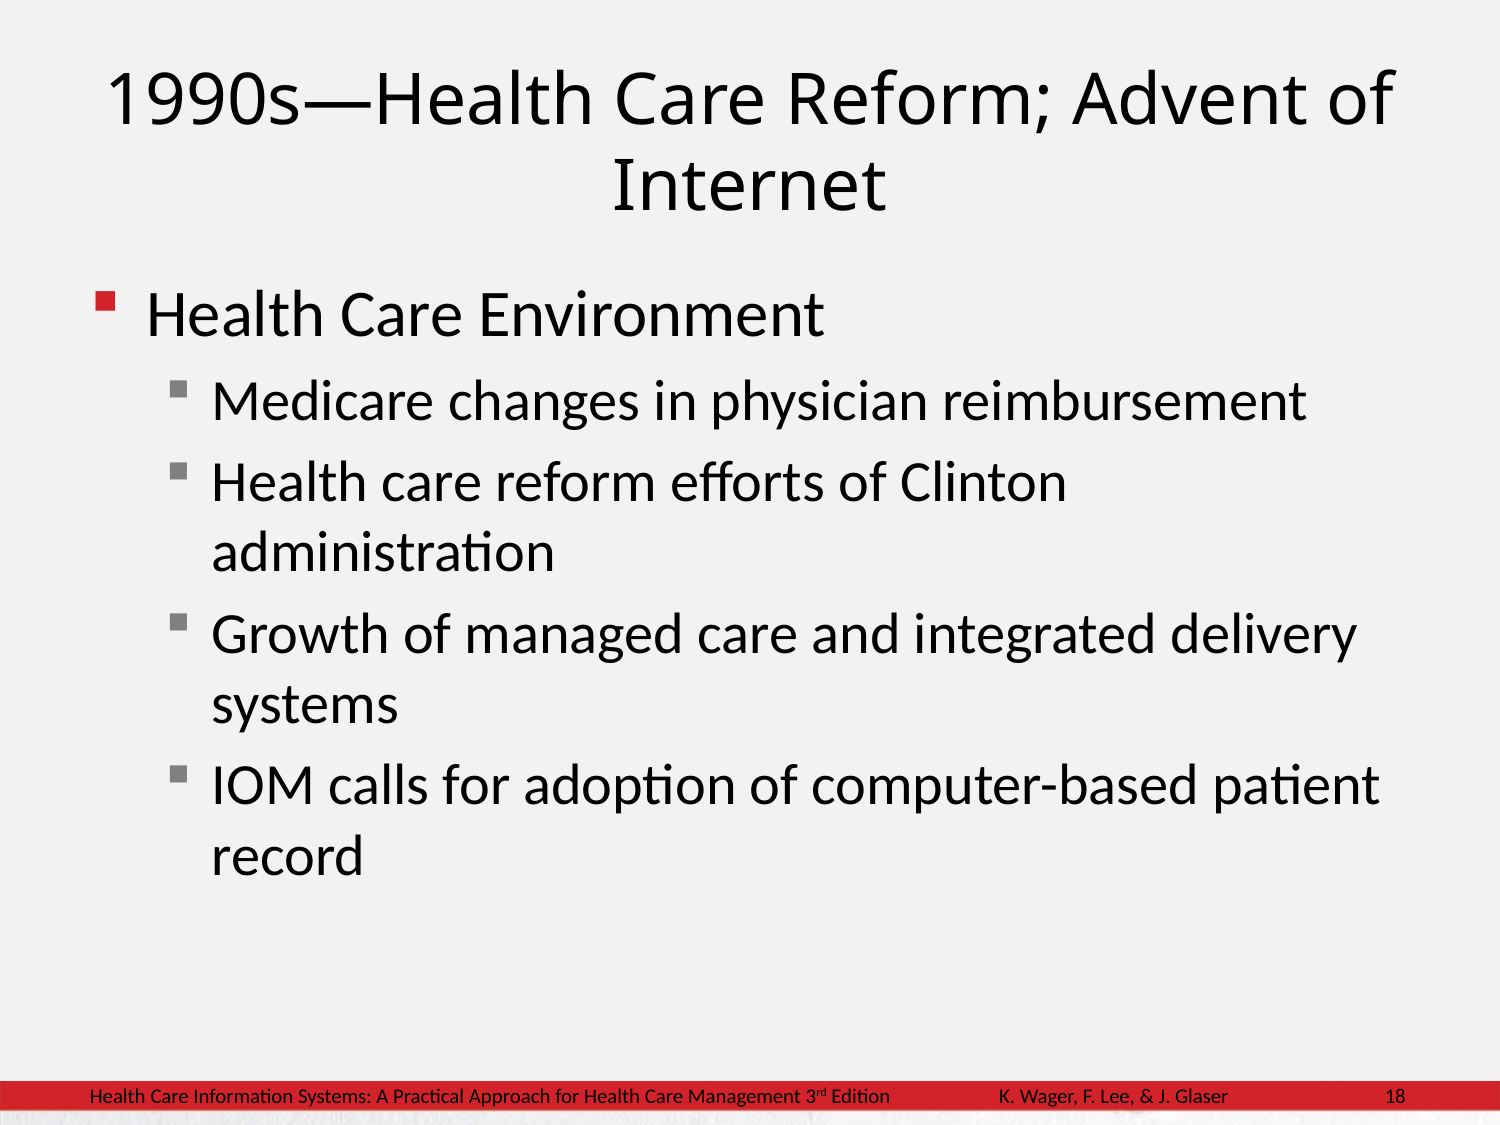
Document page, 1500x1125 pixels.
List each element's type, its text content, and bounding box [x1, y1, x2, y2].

title 1990s—Health Care Reform; Advent of Internet [75, 45, 1425, 233]
picture [0, 1081, 1500, 1125]
list Health Care Environment Medicare changes in physician reimbursement Health care reform efforts of Clinton administration Growth of managed care and integrated delivery systems IOM calls for adoption of computer-based patient record [75, 262, 1425, 1005]
